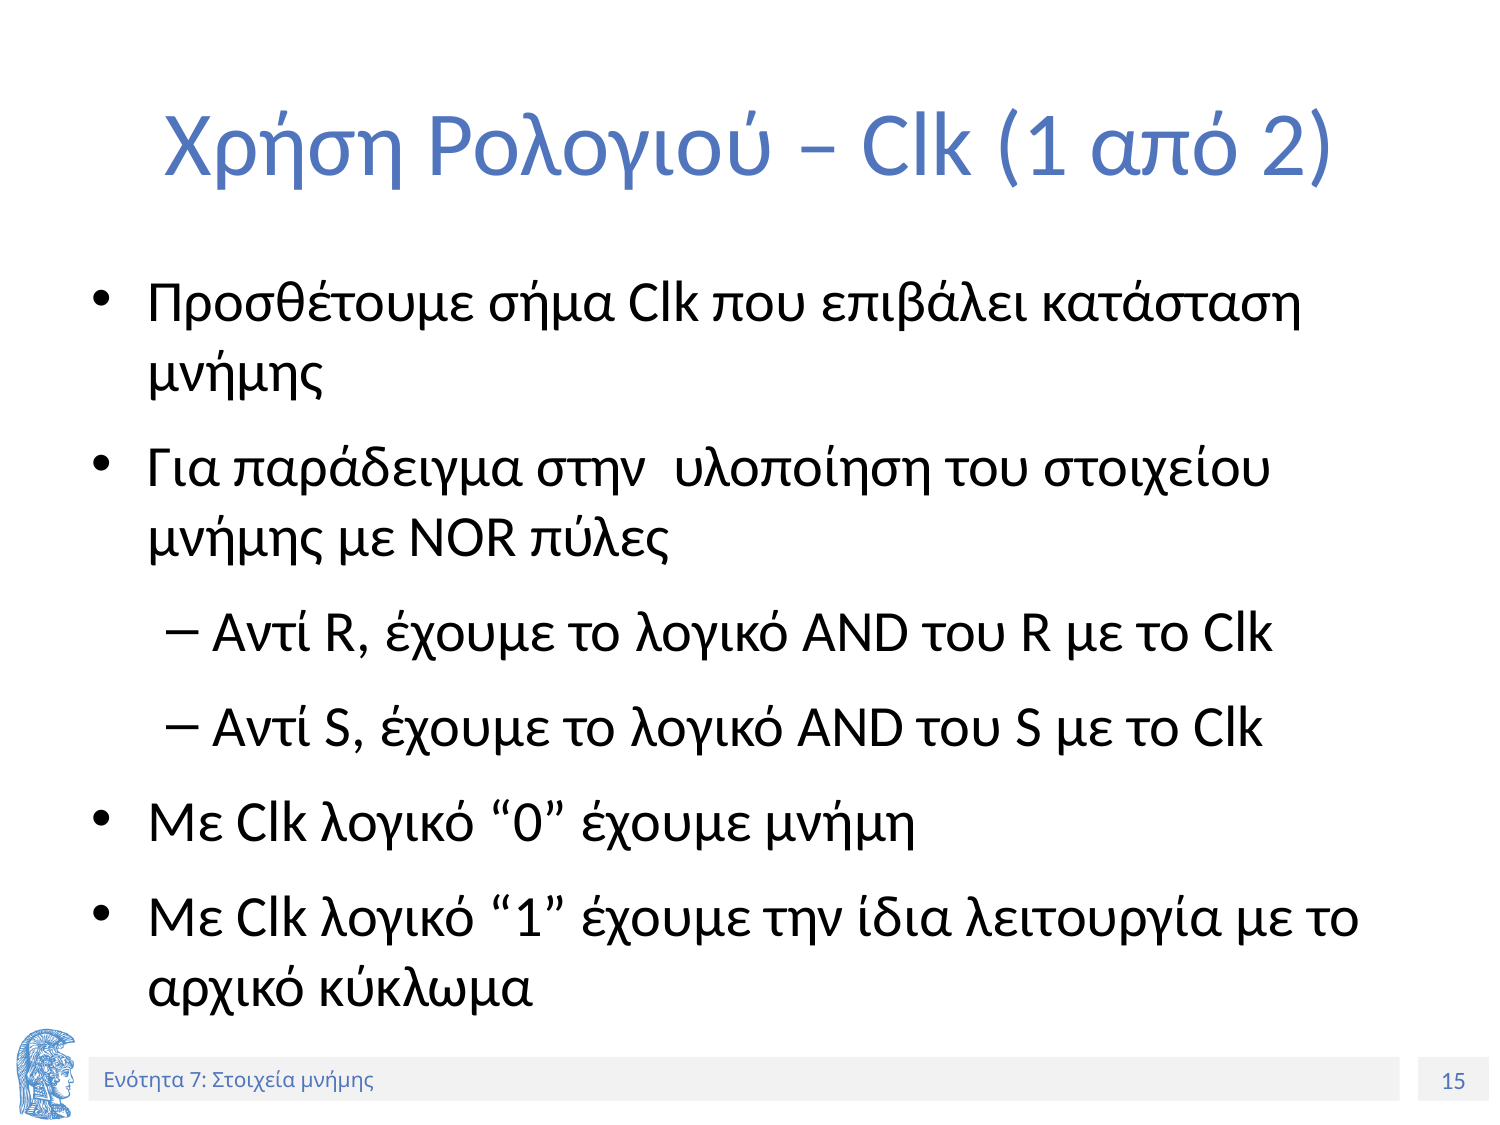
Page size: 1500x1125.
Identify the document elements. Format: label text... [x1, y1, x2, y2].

picture [9, 1025, 81, 1120]
list Προσθέτουμε σήμα Clk που επιβάλει κατάσταση μνήμης Για παράδειγμα στην υλοποίηση του στοιχείου μνήμης με NOR πύλες Αντί R, έχουμε το λογικό AND του R με το Clk Αντί S, έχουμε το λογικό AND του S με το Clk Με Clk λογικό “0” έχουμε μνήμη Με Clk λογικό “1” έχουμε την ίδια λειτουργία με το αρχικό κύκλωμα [76, 255, 1427, 998]
title Χρήση Ρολογιού – Clk (1 από 2) [75, 45, 1425, 233]
